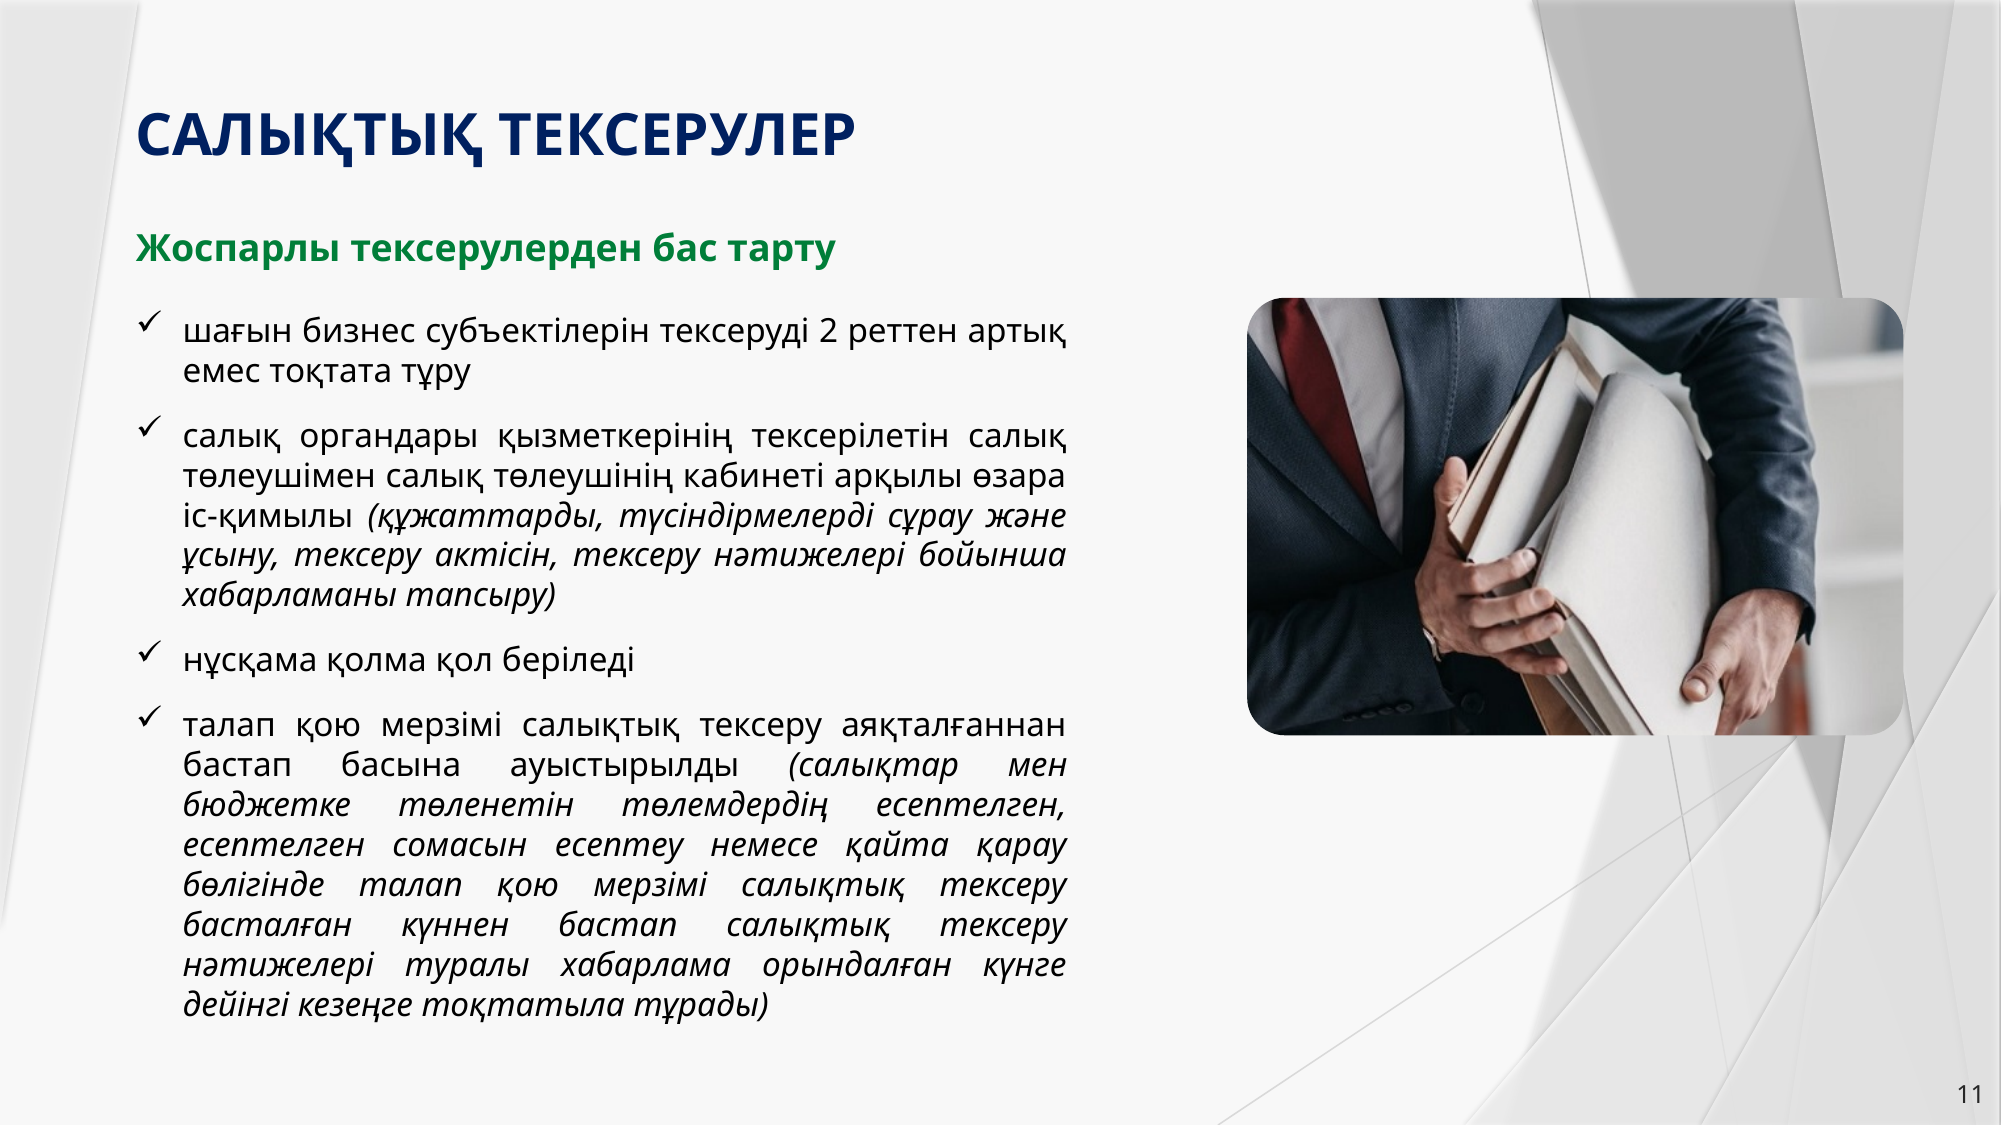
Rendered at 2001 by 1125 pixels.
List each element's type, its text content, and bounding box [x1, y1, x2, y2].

picture [1246, 297, 1904, 736]
text_box Жоспарлы тексерулерден бас тарту шағын бизнес субъектілерін тексеруді 2 реттен артық емес тоқтата тұру салық органдары қызметкерінің тексерілетін салық төлеушімен салық төлеушінің кабинеті арқылы өзара іс-қимылы (құжаттарды, түсіндірмелерді сұрау және ұсыну, тексеру актісін, тексеру нәтижелері бойынша хабарламаны тапсыру) нұсқама қолма қол беріледі талап қою мерзімі салықтық тексеру аяқталғаннан бастап басына ауыстырылды (салықтар мен бюджетке төленетін төлемдердің есептелген, есептелген сомасын есептеу немесе қайта қарау бөлігінде талап қою мерзімі салықтық тексеру басталған күннен бастап салықтық тексеру нәтижелері туралы хабарлама орындалған күнге дейінгі кезеңге тоқтатыла тұрады) [121, 216, 1083, 1095]
text_box САЛЫҚТЫҚ ТЕКСЕРУЛЕР [121, 89, 1188, 175]
slide_number 11 [1861, 1065, 2000, 1125]
